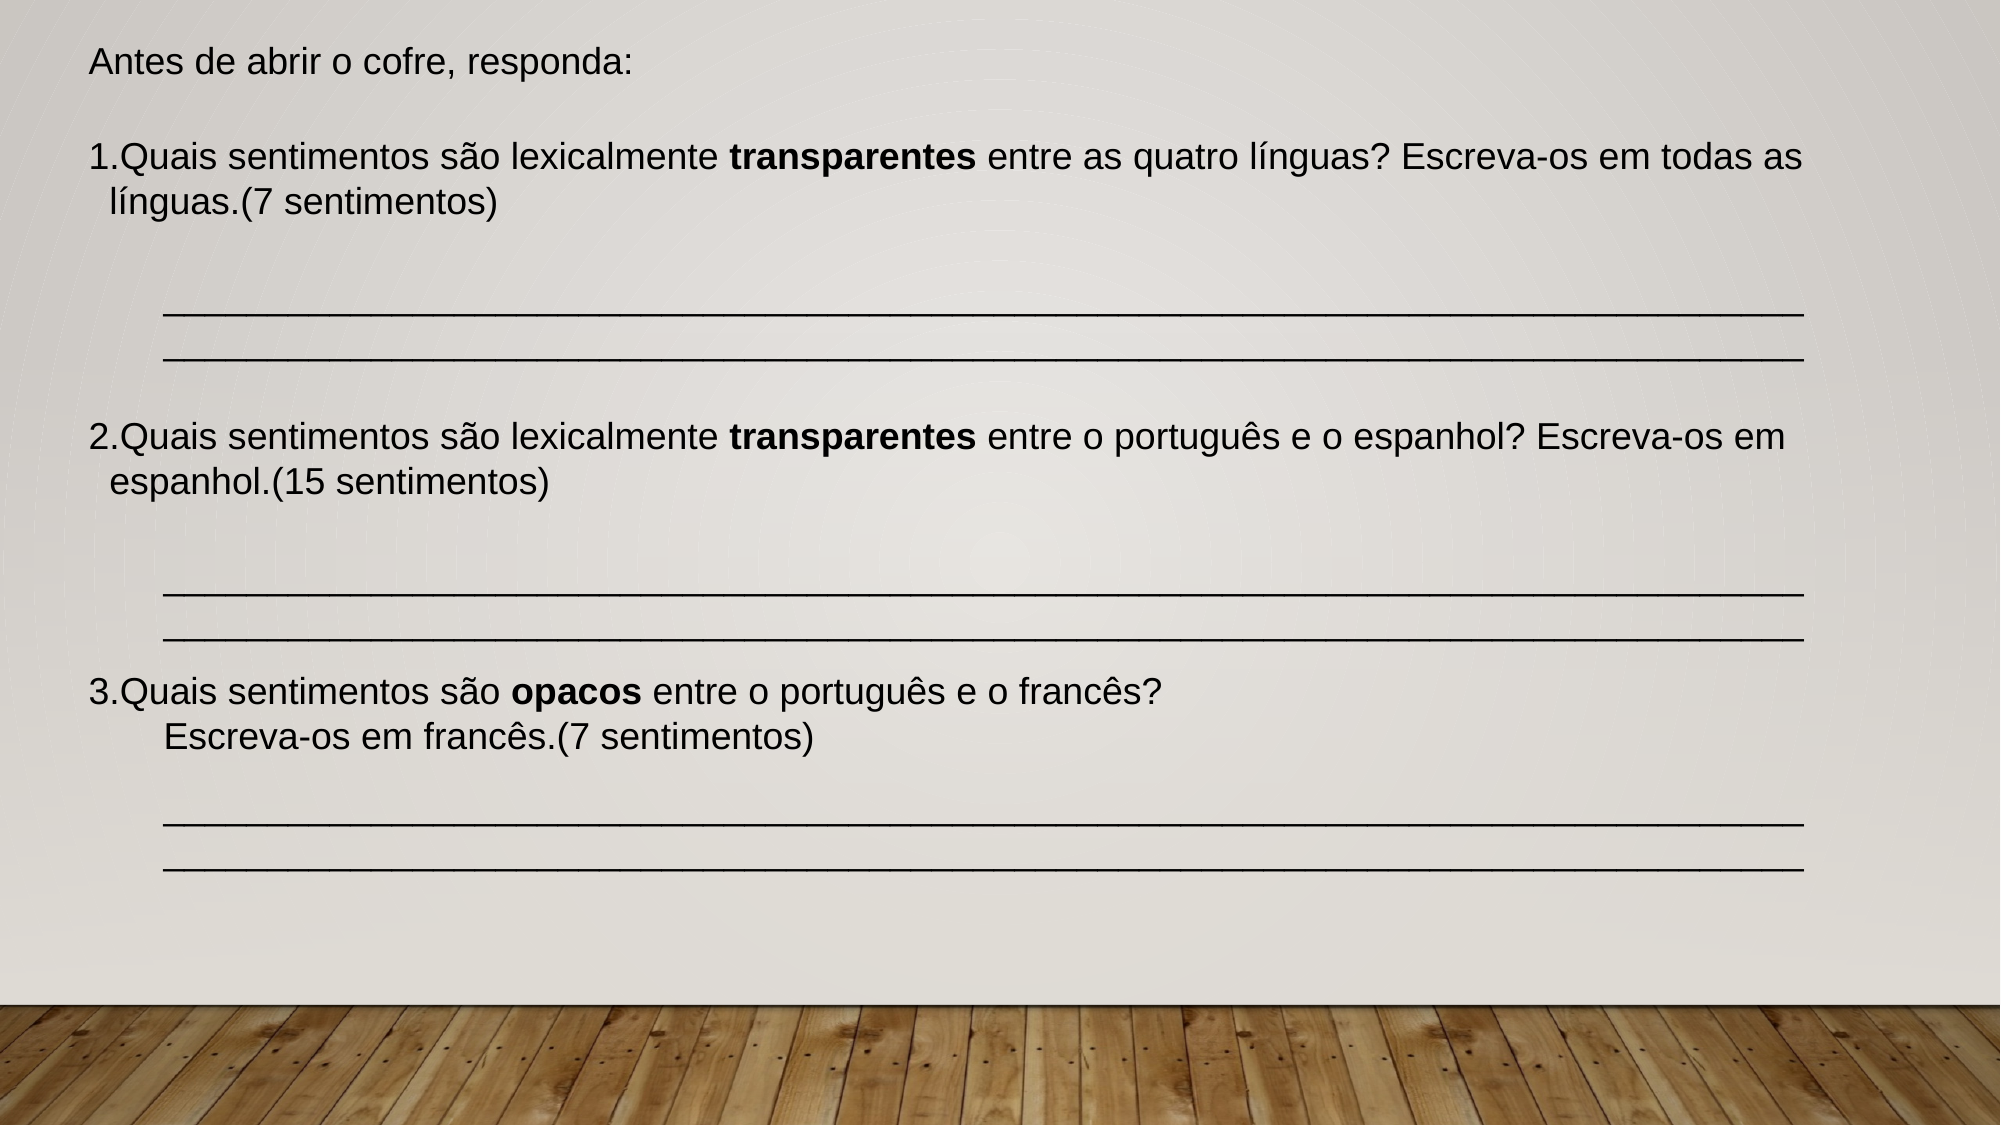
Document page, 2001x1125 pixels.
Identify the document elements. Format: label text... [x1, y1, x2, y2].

text_box Antes de abrir o cofre, responda: Quais sentimentos são lexicalmente transparentes entre as quatro línguas? Escreva-os em todas as línguas.(7 sentimentos) ______________________________________________________________________________________________________________________________________________________________ Quais sentimentos são lexicalmente transparentes entre o português e o espanhol? Escreva-os em espanhol.(15 sentimentos) ______________________________________________________________________________________________________________________________________________________________ Quais sentimentos são opacos entre o português e o francês? Escreva-os em francês.(7 sentimentos) ______________________________________________________________________________________________________________________________________________________________ [73, 29, 1831, 995]
picture [0, 1005, 2000, 1125]
